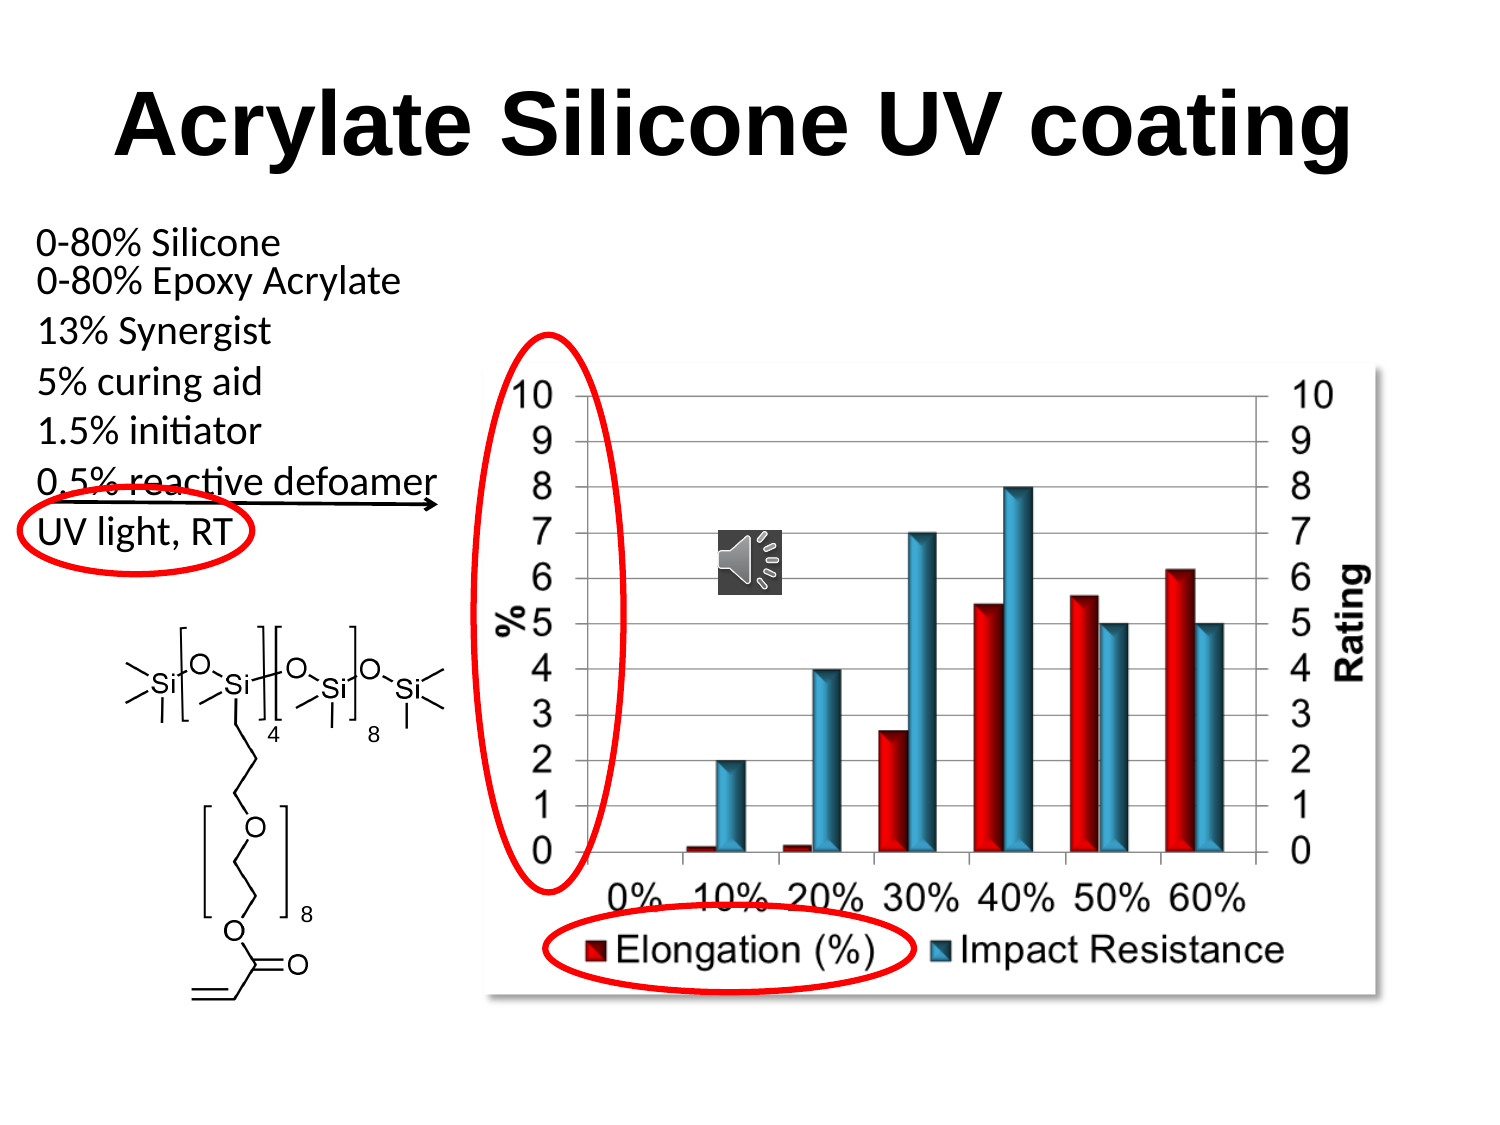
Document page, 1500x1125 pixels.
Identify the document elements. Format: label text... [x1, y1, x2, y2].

title Acrylate Silicone UV coating [97, 17, 1391, 235]
picture [479, 359, 1391, 1010]
text_box [516, 333, 581, 359]
text_box [58, 564, 214, 576]
text_box [472, 500, 479, 727]
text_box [19, 206, 456, 564]
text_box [119, 620, 451, 1007]
